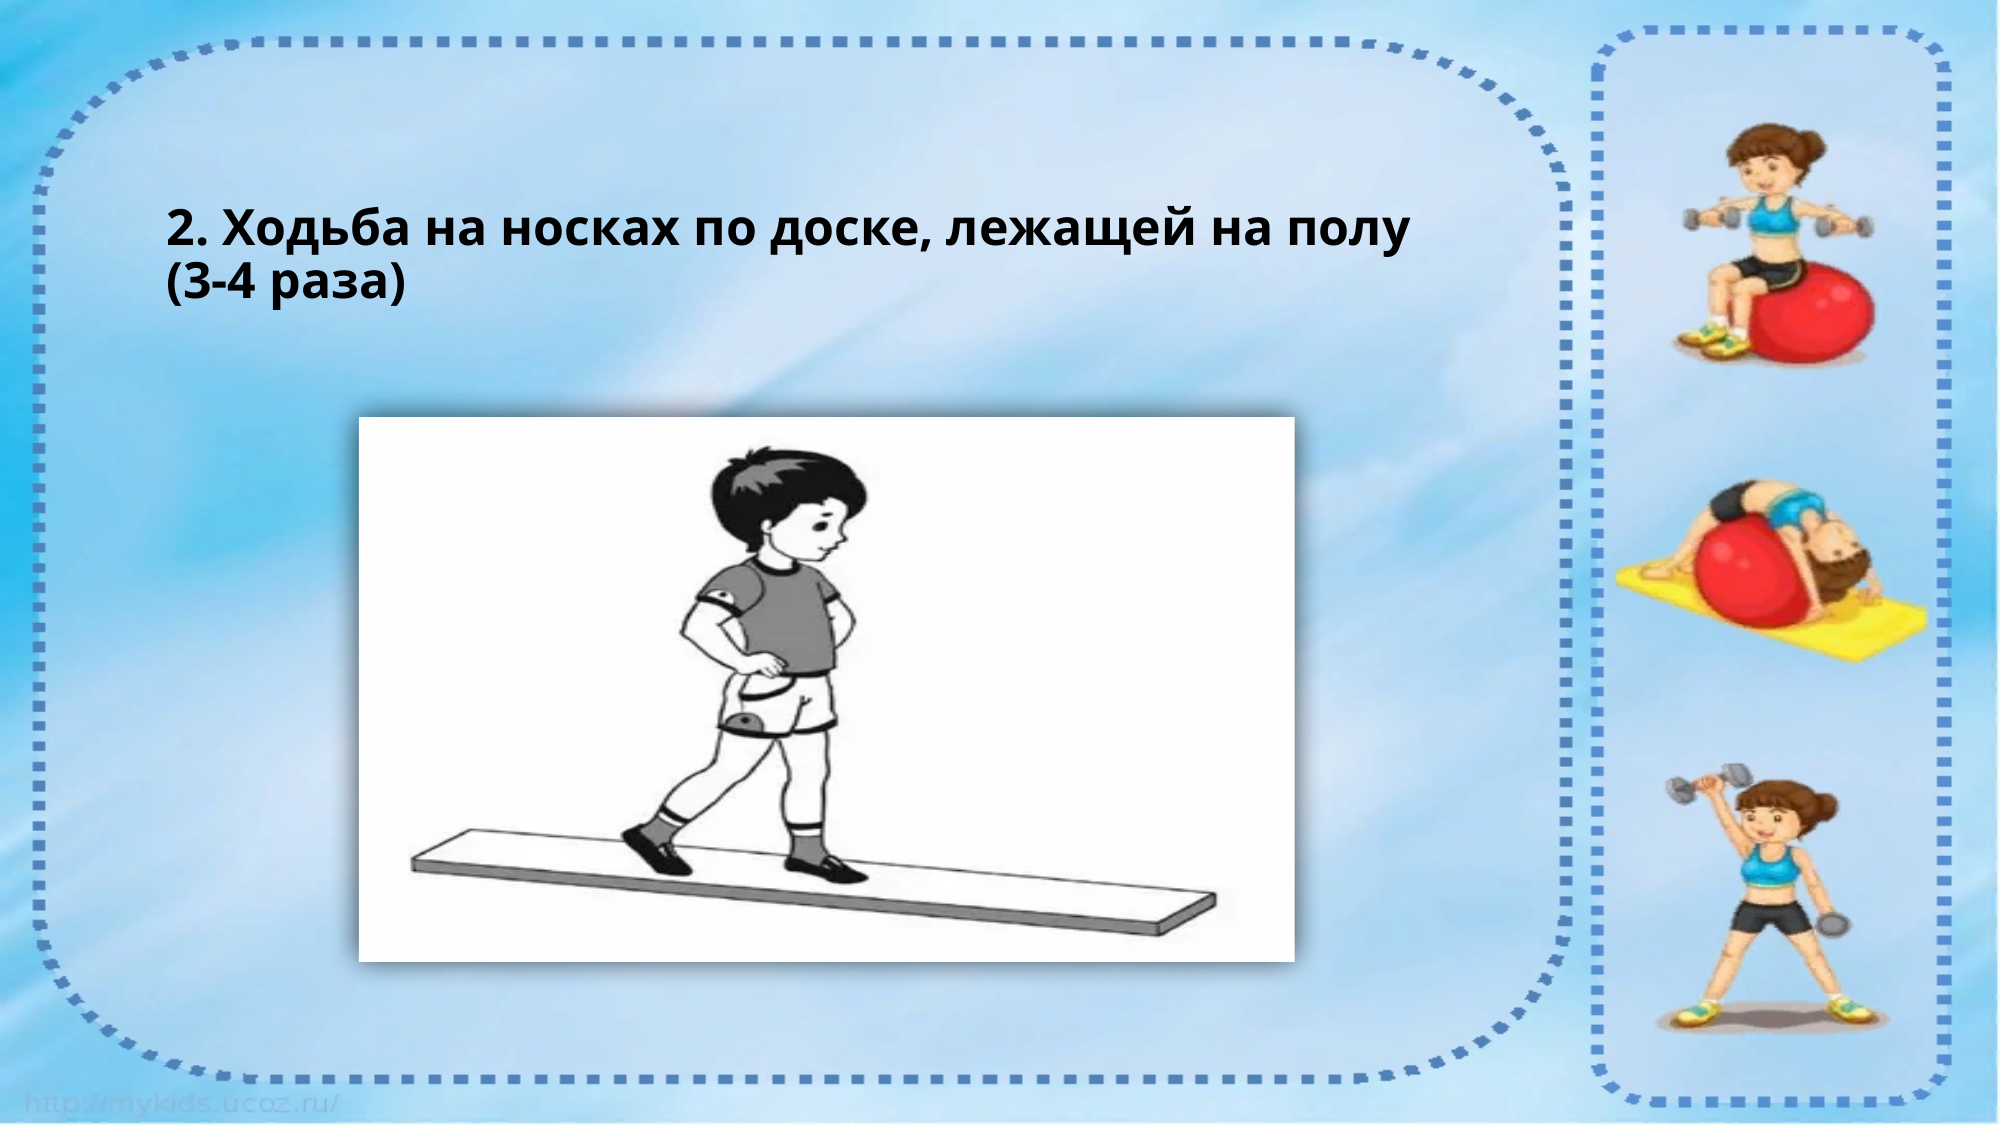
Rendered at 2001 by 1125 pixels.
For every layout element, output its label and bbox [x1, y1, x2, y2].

picture [0, 0, 2000, 1125]
list [358, 417, 1295, 962]
